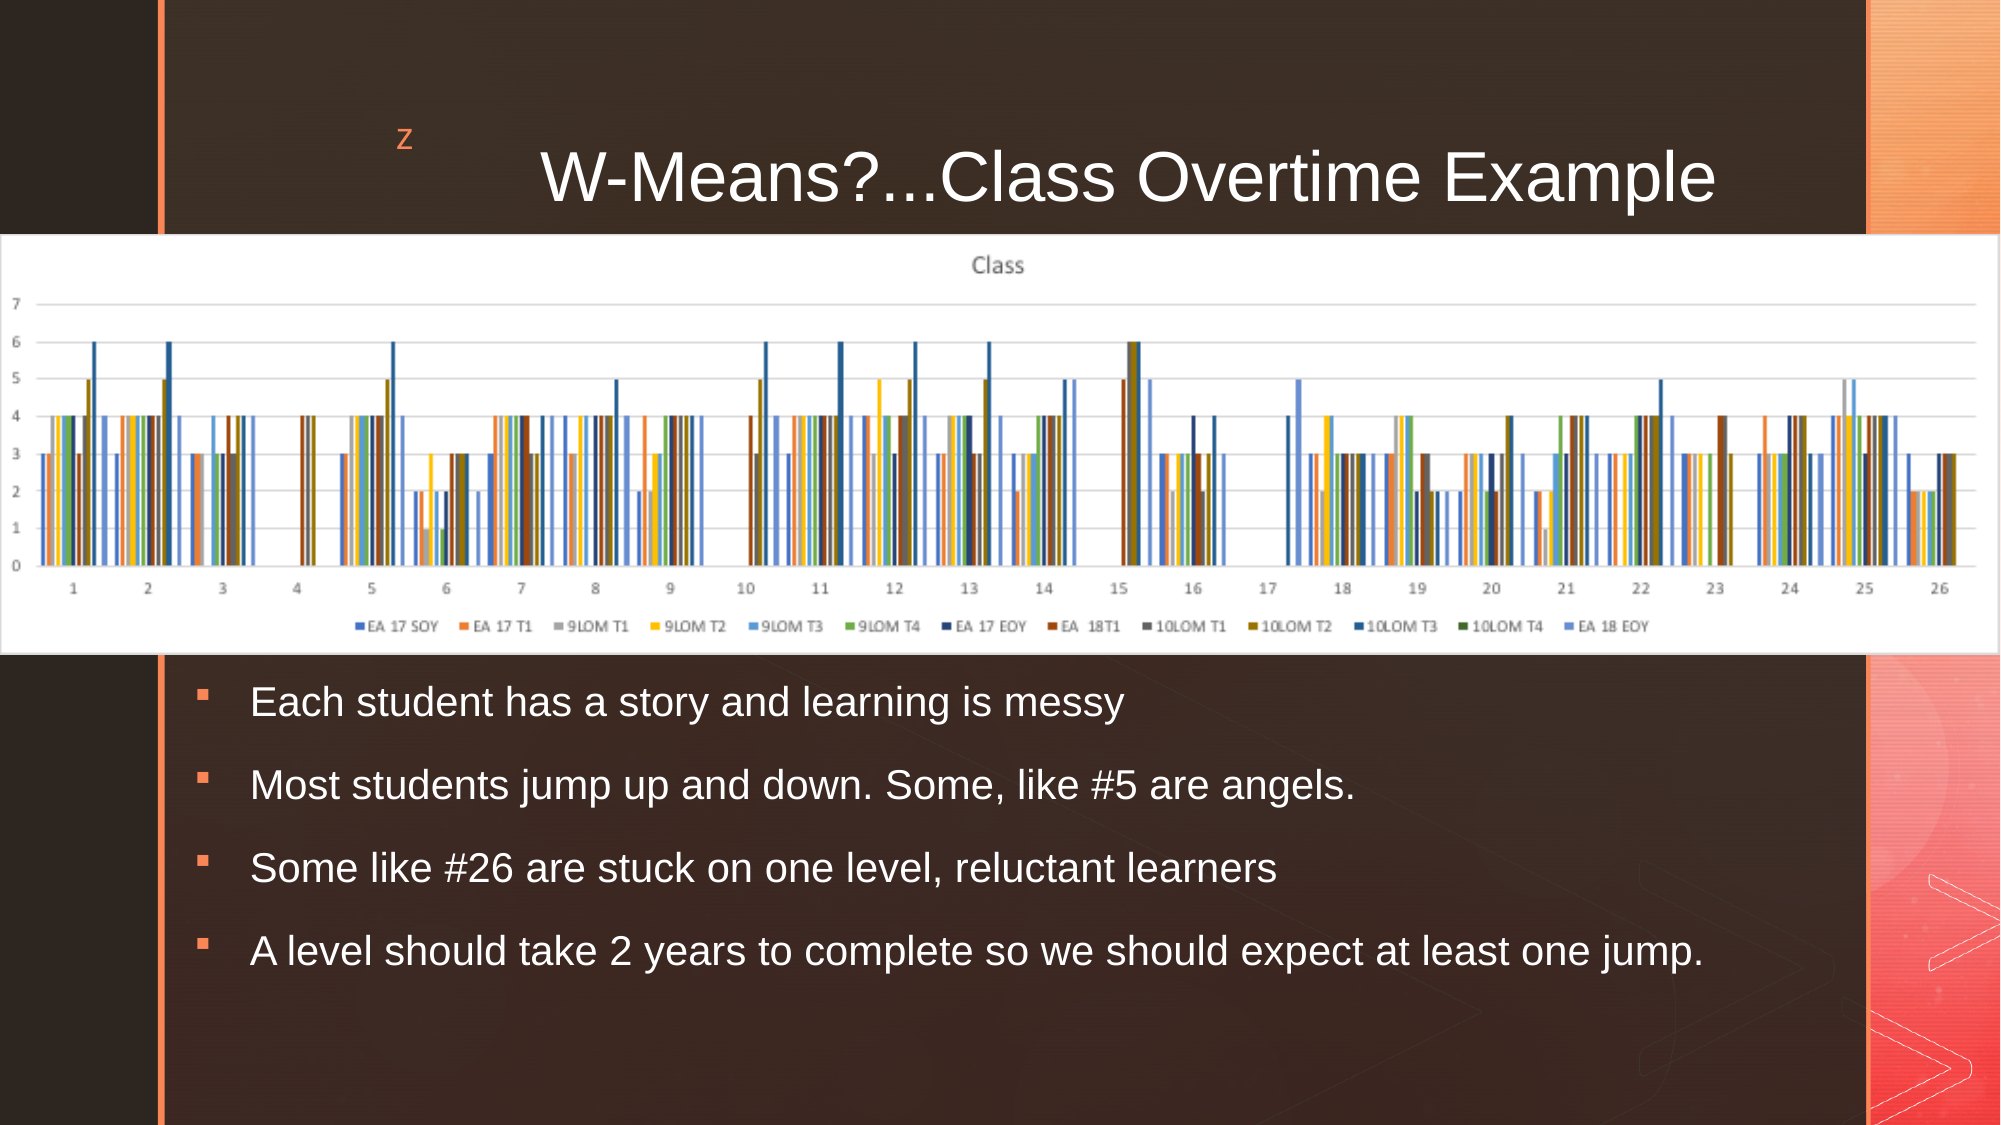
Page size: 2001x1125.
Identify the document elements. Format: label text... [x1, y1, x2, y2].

list Each student has a story and learning is messy Most students jump up and down. Some, like #5 are angels. Some like #26 are stuck on one level, reluctant learners A level should take 2 years to complete so we should expect at least one jump. [178, 655, 1851, 993]
title W-Means?...Class Overtime Example [428, 132, 1734, 234]
picture [0, 0, 2001, 1125]
